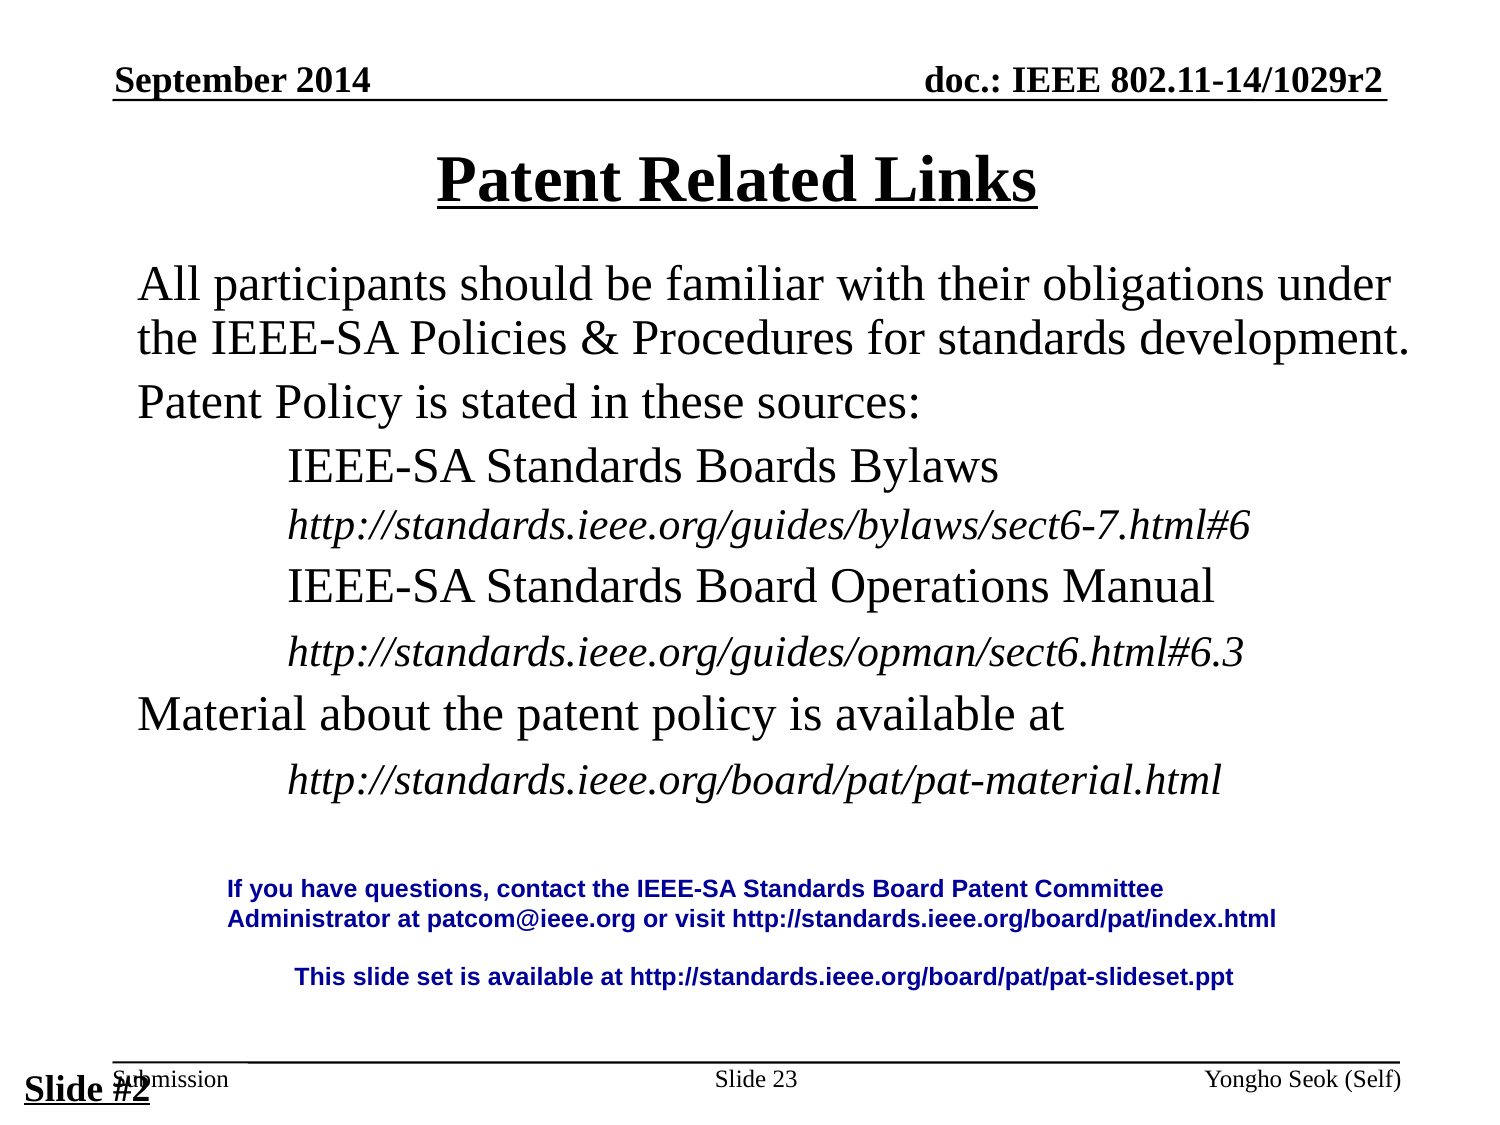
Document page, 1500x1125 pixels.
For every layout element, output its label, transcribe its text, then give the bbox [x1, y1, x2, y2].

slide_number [114, 54, 374, 101]
list All participants should be familiar with their obligations under the IEEE-SA Policies & Procedures for standards development. Patent Policy is stated in these sources: IEEE-SA Standards Boards Bylaws http://standards.ieee.org/guides/bylaws/sect6-7.html#6 IEEE-SA Standards Board Operations Manual http://standards.ieee.org/guides/opman/sect6.html#6.3 Material about the patent policy is available at http://standards.ieee.org/board/pat/pat-material.html [0, 249, 1476, 826]
footer Yongho Seok (Self) [1201, 1061, 1402, 1093]
slide_number Slide 23 [712, 1061, 800, 1093]
text_box If you have questions, contact the IEEE-SA Standards Board Patent Committee Administrator at patcom@ieee.org or visit http://standards.ieee.org/board/pat/index.html This slide set is available at http://standards.ieee.org/board/pat/pat-slideset.ppt [212, 865, 1325, 998]
title Patent Related Links [99, 112, 1376, 238]
text_box Slide #2 [9, 1056, 166, 1116]
